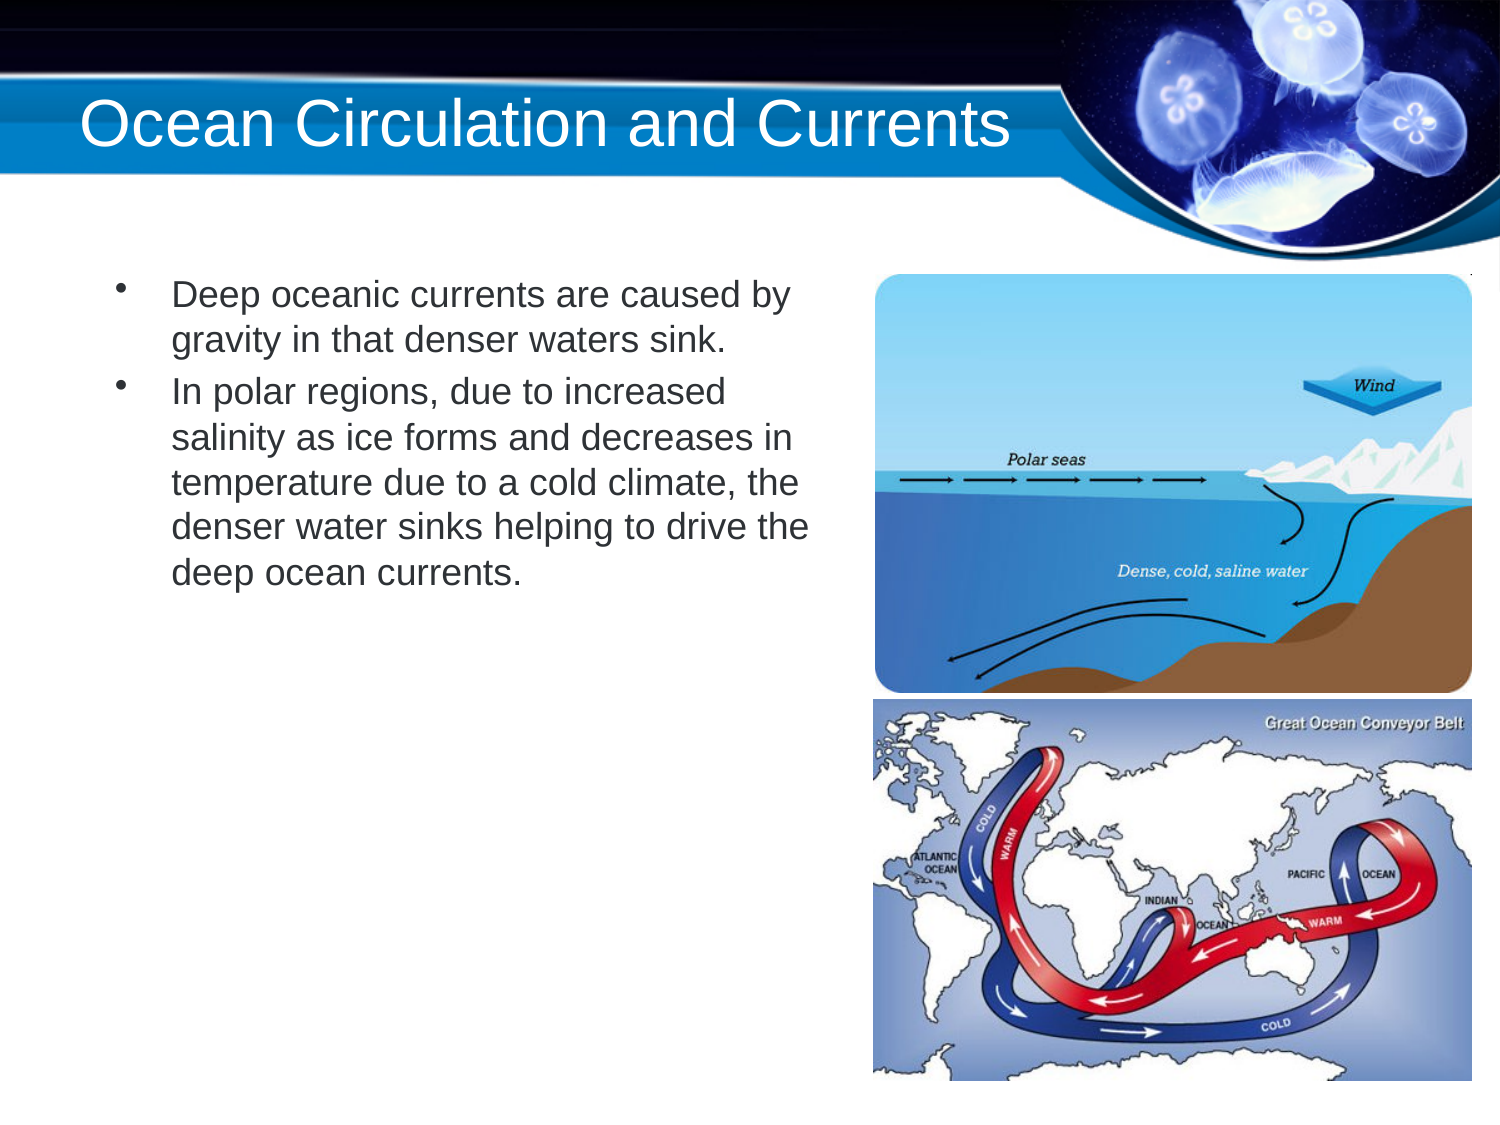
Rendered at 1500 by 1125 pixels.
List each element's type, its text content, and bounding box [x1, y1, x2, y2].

list Deep oceanic currents are caused by gravity in that denser waters sink. In polar regions, due to increased salinity as ice forms and decreases in temperature due to a cold climate, the denser water sinks helping to drive the deep ocean currents. [99, 262, 850, 1063]
title Ocean Circulation and Currents [64, 78, 1057, 162]
picture [0, 0, 1500, 1125]
